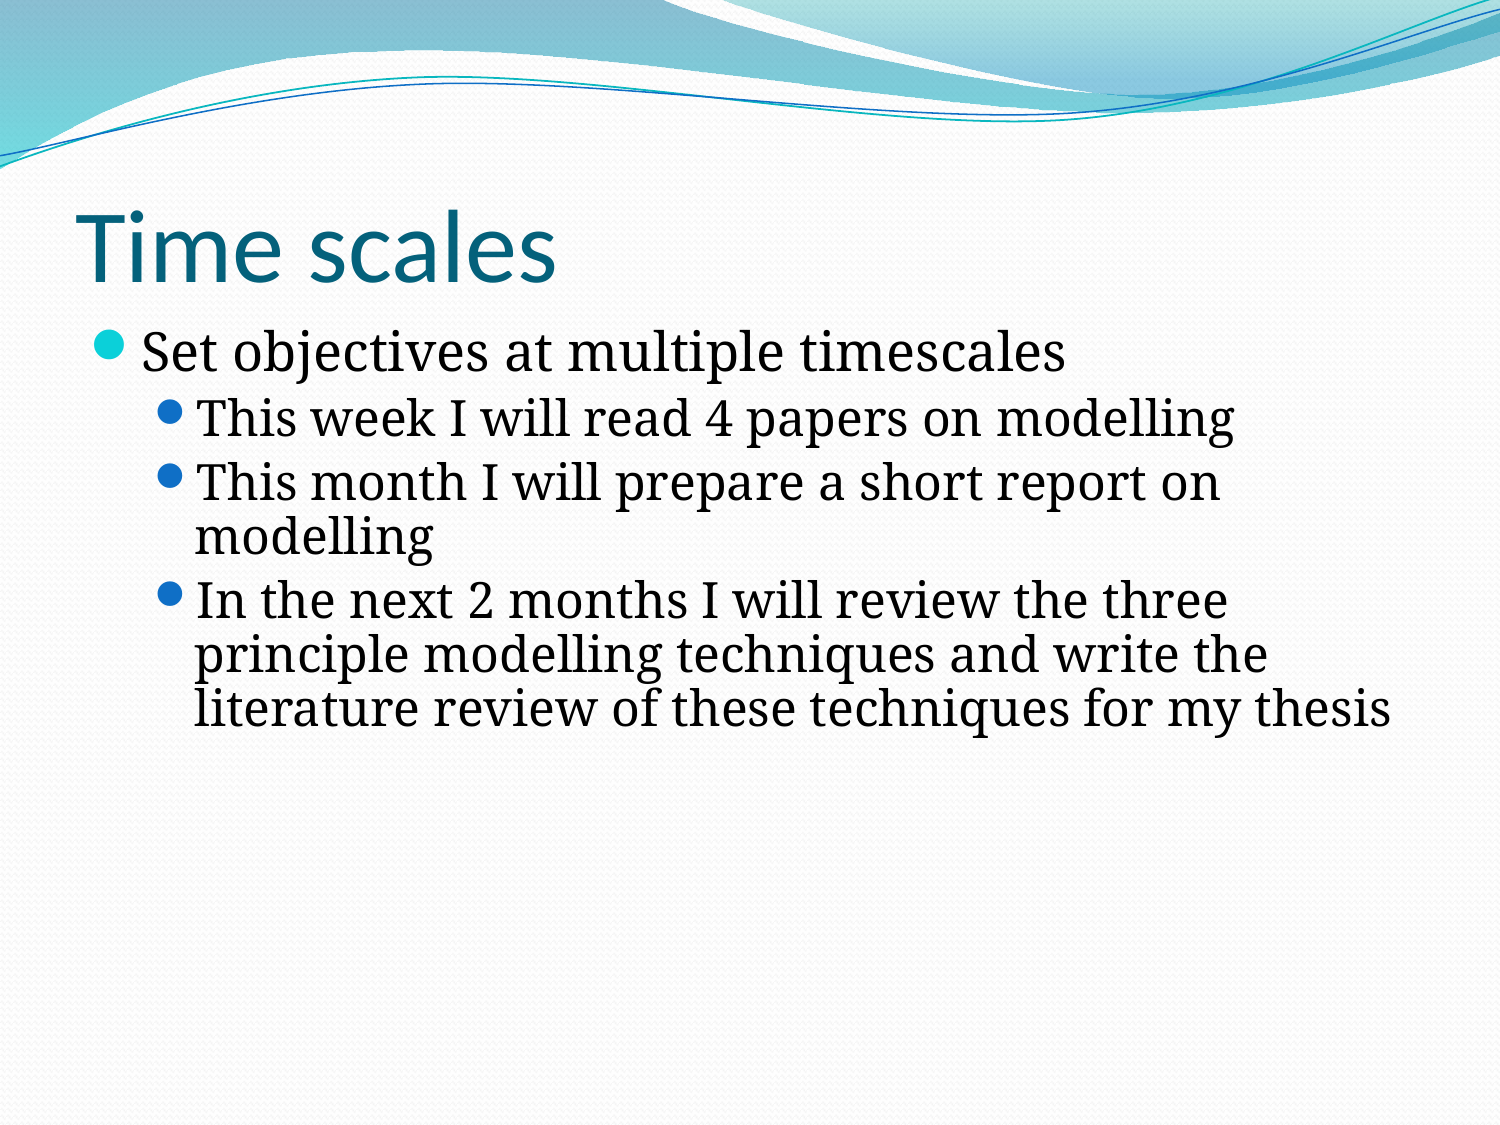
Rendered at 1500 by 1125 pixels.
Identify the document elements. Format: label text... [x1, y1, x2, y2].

list Set objectives at multiple timescales This week I will read 4 papers on modelling This month I will prepare a short report on modelling In the next 2 months I will review the three principle modelling techniques and write the literature review of these techniques for my thesis [75, 317, 1425, 1038]
title Time scales [75, 115, 1425, 303]
